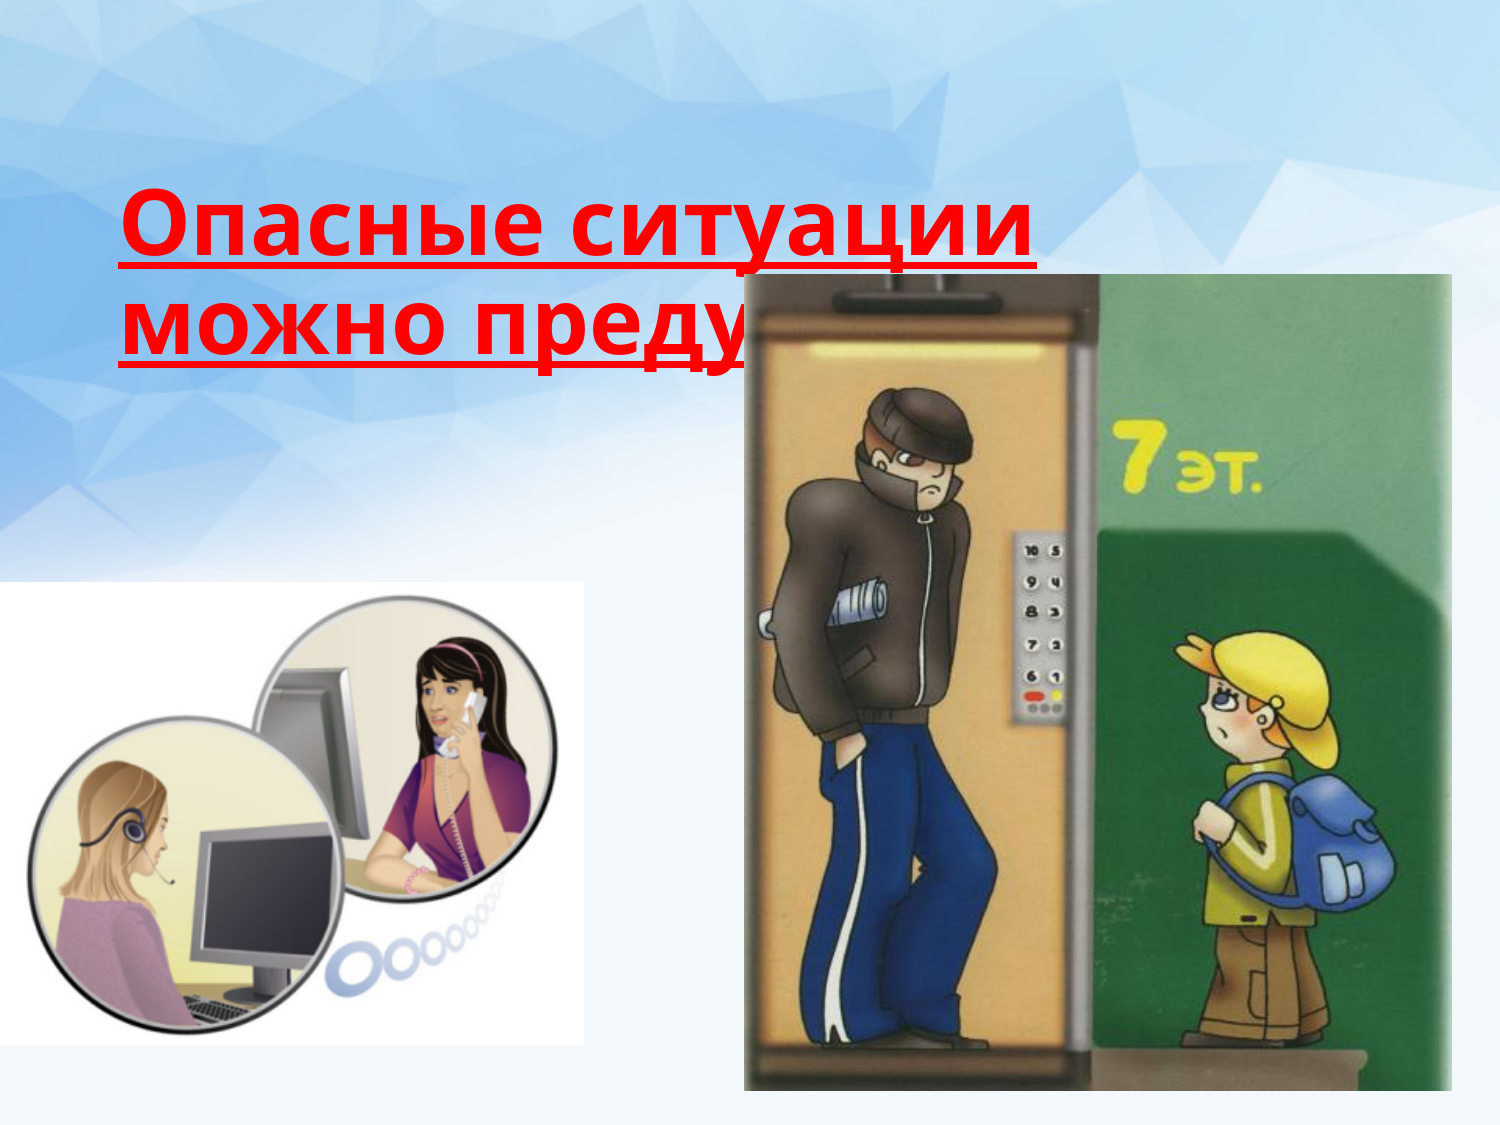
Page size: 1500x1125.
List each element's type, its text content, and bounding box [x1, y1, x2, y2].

picture [0, 0, 1500, 1125]
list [0, 582, 584, 1046]
title Опасные ситуации можно предупредить! [103, 59, 1397, 491]
